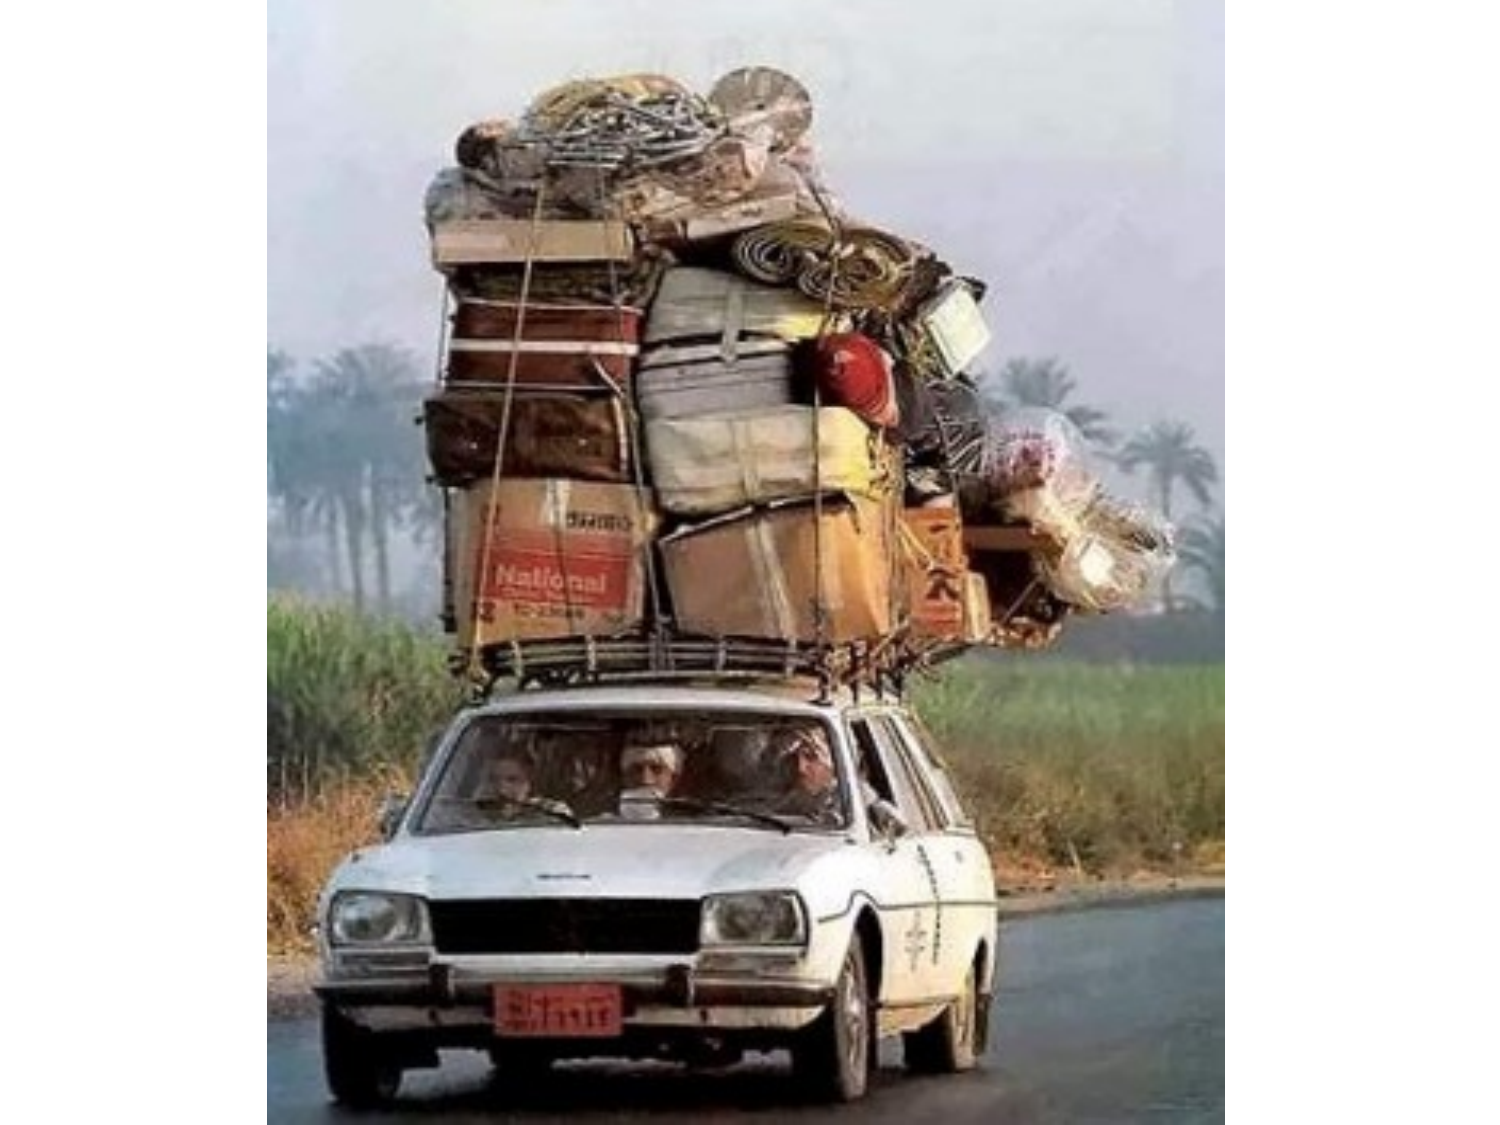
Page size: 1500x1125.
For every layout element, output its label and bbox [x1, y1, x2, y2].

picture [267, 0, 1226, 1125]
